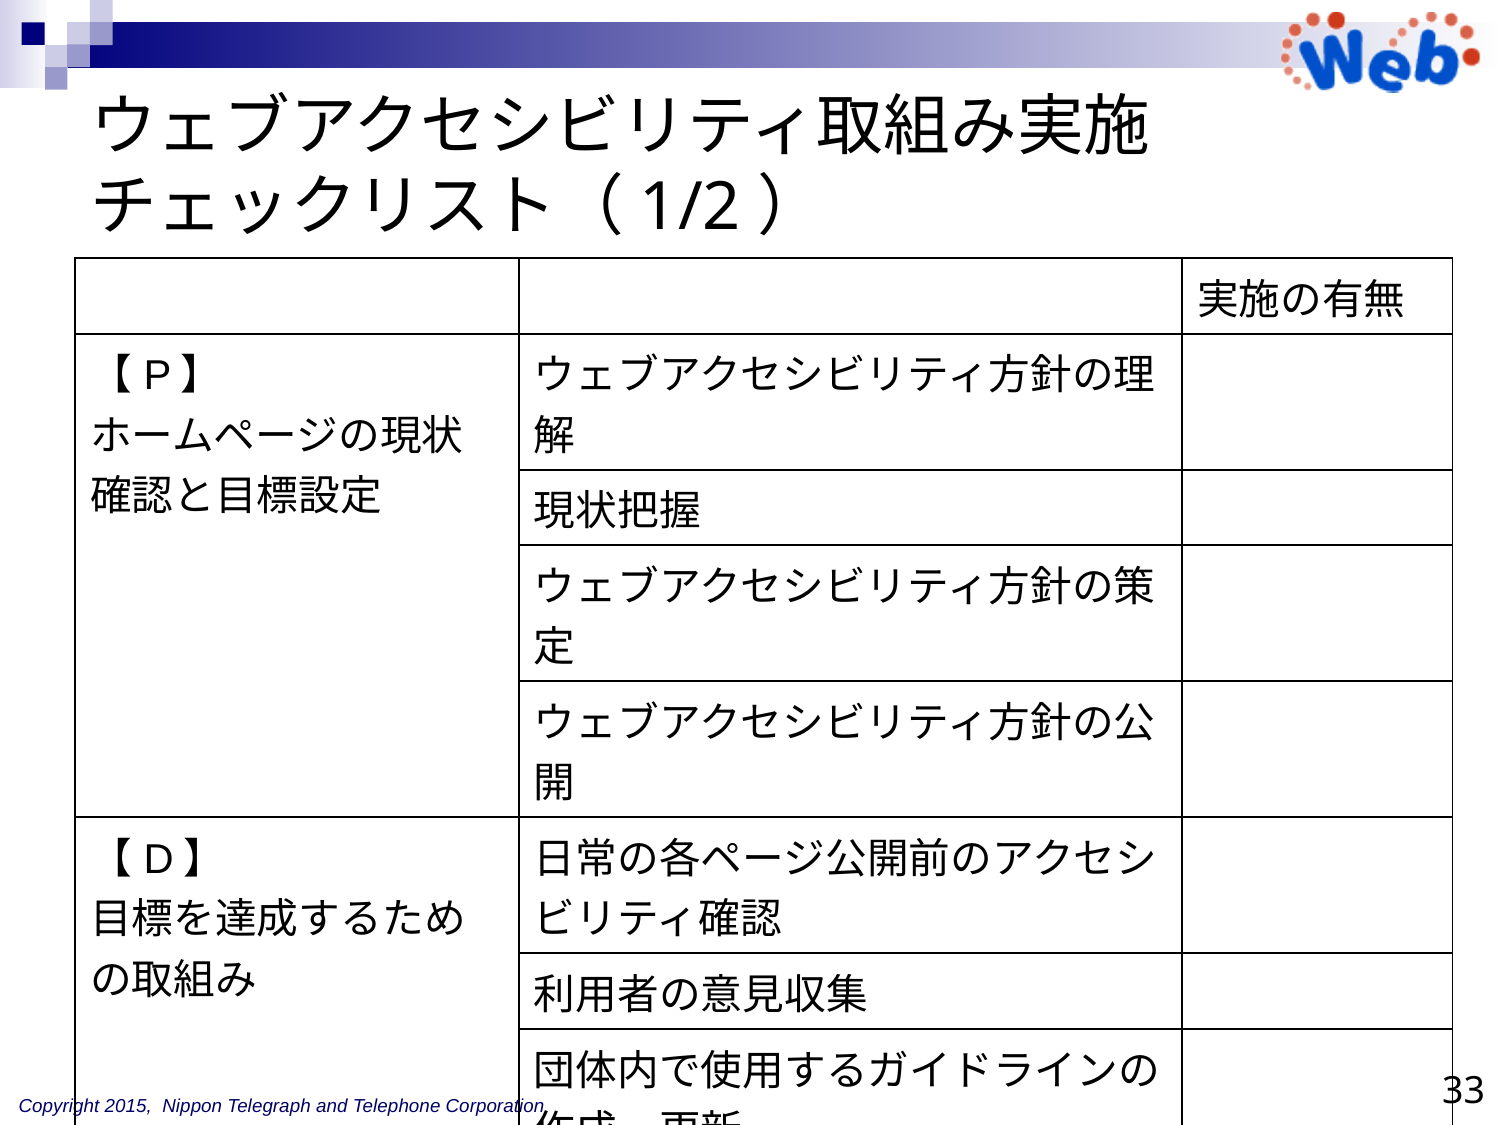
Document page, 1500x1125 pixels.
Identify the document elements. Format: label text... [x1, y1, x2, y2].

slide_number 33 [1149, 1049, 1500, 1125]
table_cell [1183, 954, 1452, 1028]
table_cell ウェブアクセシビリティ方針の理解 [520, 335, 1181, 469]
table_cell 【D】 目標を達成するため の取組み [76, 818, 518, 1125]
table_header 実施の有無 [1183, 259, 1452, 333]
table_cell 団体内で使用するガイドラインの作成、更新 [520, 1030, 1181, 1125]
table_cell 現状把握 [520, 471, 1181, 544]
table_cell 【P】 ホームページの現状 確認と目標設定 [76, 335, 518, 816]
table_cell [1183, 335, 1452, 469]
table_cell 日常の各ページ公開前のアクセシビリティ確認 [520, 818, 1181, 952]
table_cell 利用者の意見収集 [520, 954, 1181, 1028]
title ウェブアクセシビリティ取組み実施 チェックリスト（1/2） [75, 84, 1414, 241]
table_cell [1183, 546, 1452, 680]
table_cell ウェブアクセシビリティ方針の策定 [520, 546, 1181, 680]
table_cell ウェブアクセシビリティ方針の公開 [520, 682, 1181, 816]
picture [1281, 12, 1495, 93]
table_cell [1183, 682, 1452, 816]
table_cell [1183, 471, 1452, 544]
table_cell [1183, 818, 1452, 952]
table_cell [1183, 1030, 1452, 1049]
table_header [520, 259, 1181, 333]
table_header [76, 259, 518, 333]
